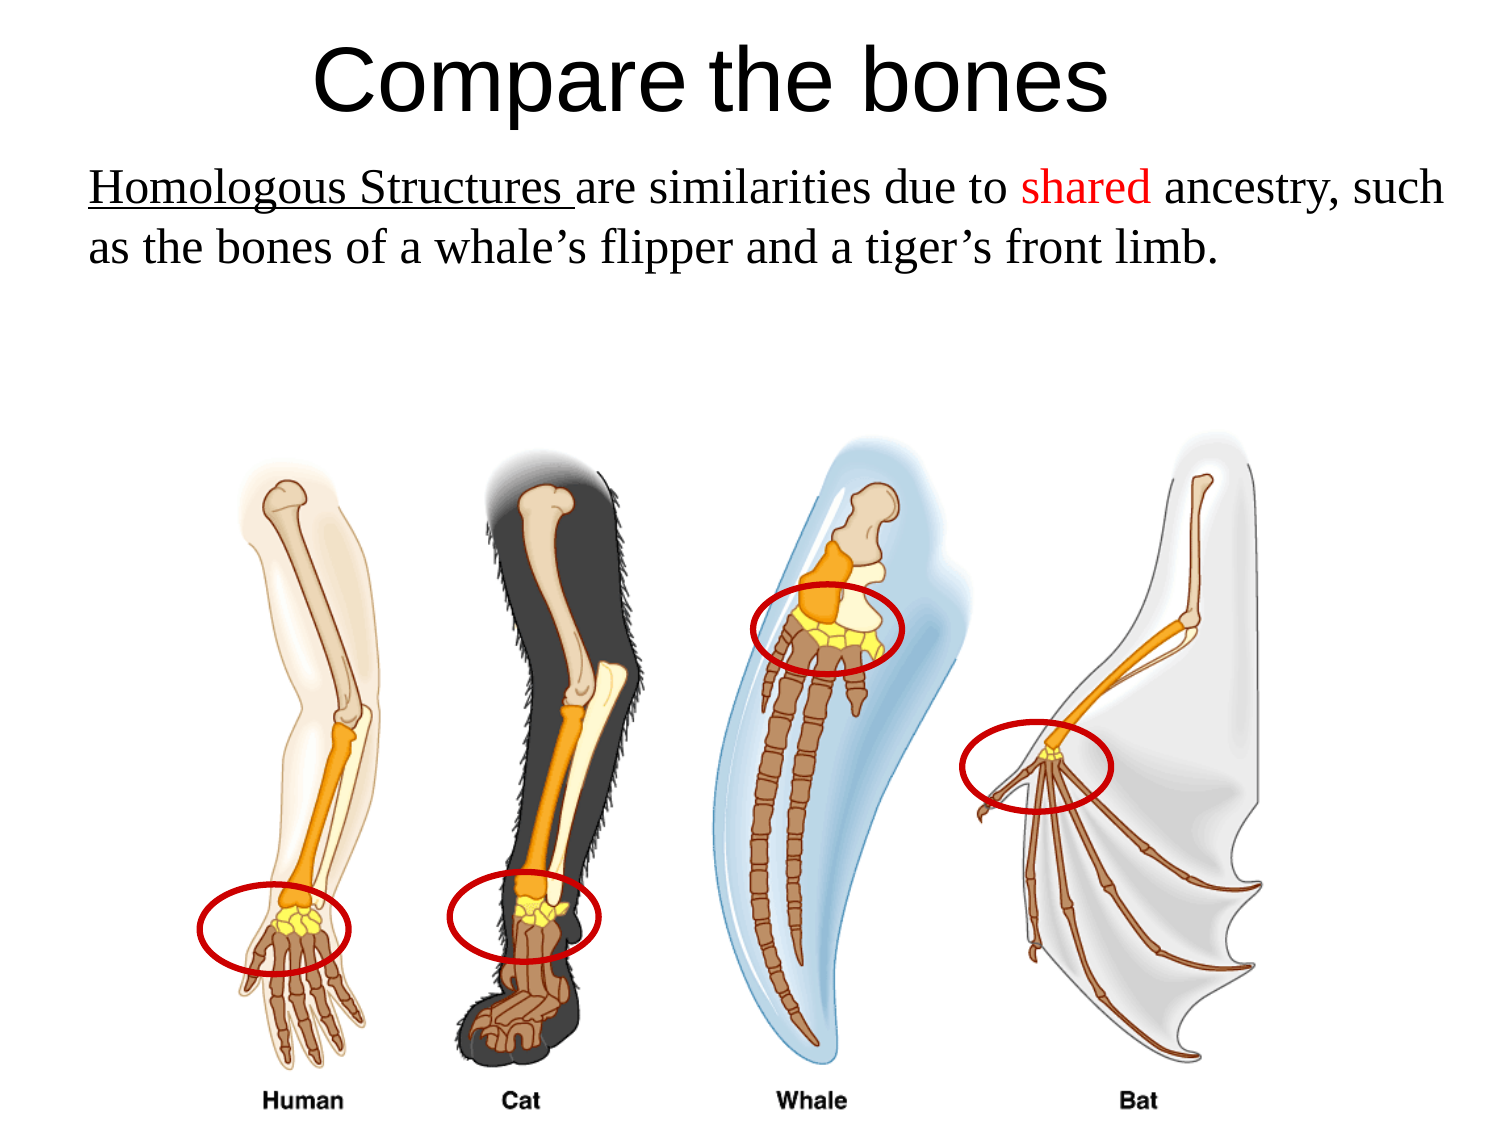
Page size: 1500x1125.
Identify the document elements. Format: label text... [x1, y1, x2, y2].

text_box [199, 896, 223, 962]
picture [223, 411, 1274, 1113]
text_box Homologous Structures are similarities due to shared ancestry, such as the bones of a whale’s flipper and a tiger’s front limb. [73, 146, 1469, 281]
title Compare the bones [73, 12, 1349, 146]
